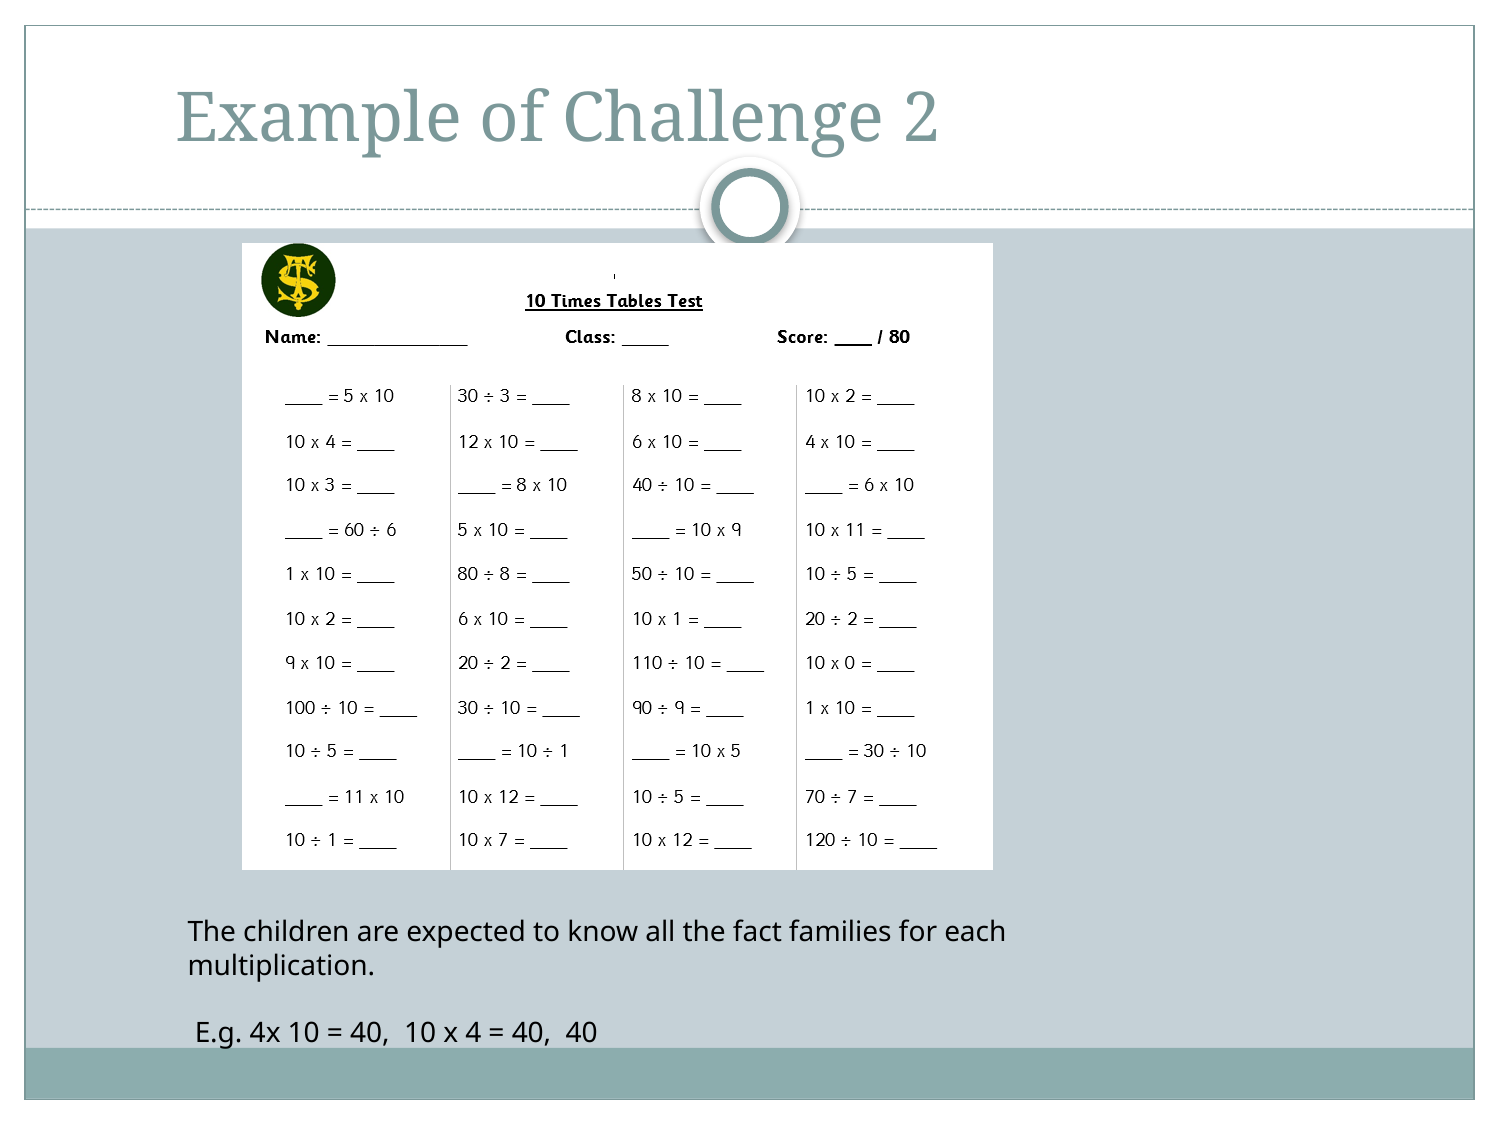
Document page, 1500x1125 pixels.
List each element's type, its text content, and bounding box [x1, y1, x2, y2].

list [241, 243, 994, 870]
title Example of Challenge 2 [29, 0, 1088, 163]
